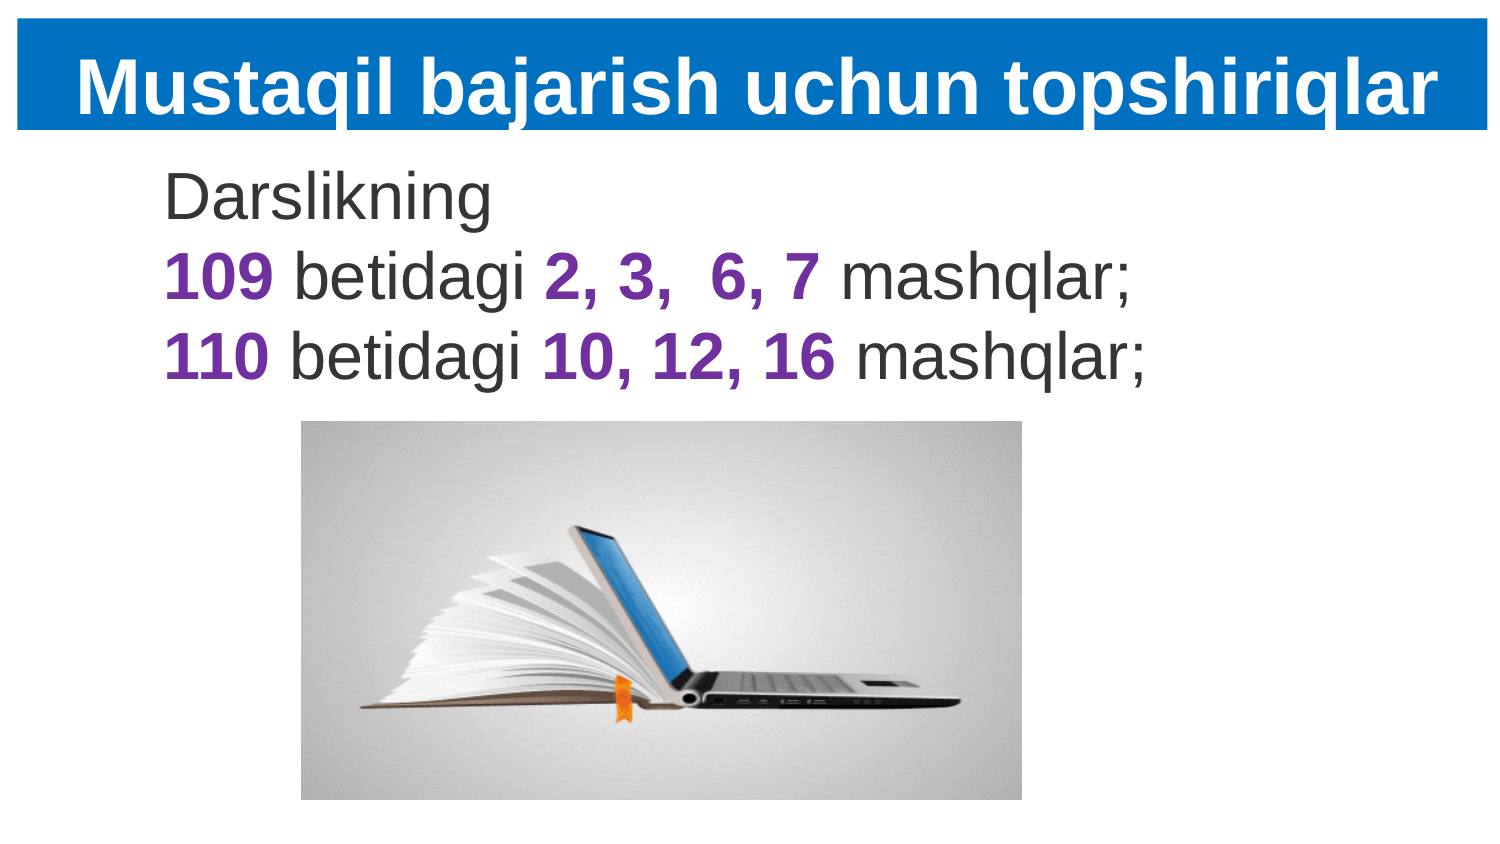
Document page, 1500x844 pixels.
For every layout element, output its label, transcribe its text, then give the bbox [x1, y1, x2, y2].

text_box [17, 18, 1488, 130]
text_box Mustaqil bajarish uchun topshiriqlar [56, 31, 1460, 131]
picture [300, 420, 1022, 801]
list Darslikning 109 betidagi 2, 3, 6, 7 mashqlar; 110 betidagi 10, 12, 16 mashqlar; [150, 146, 1425, 403]
